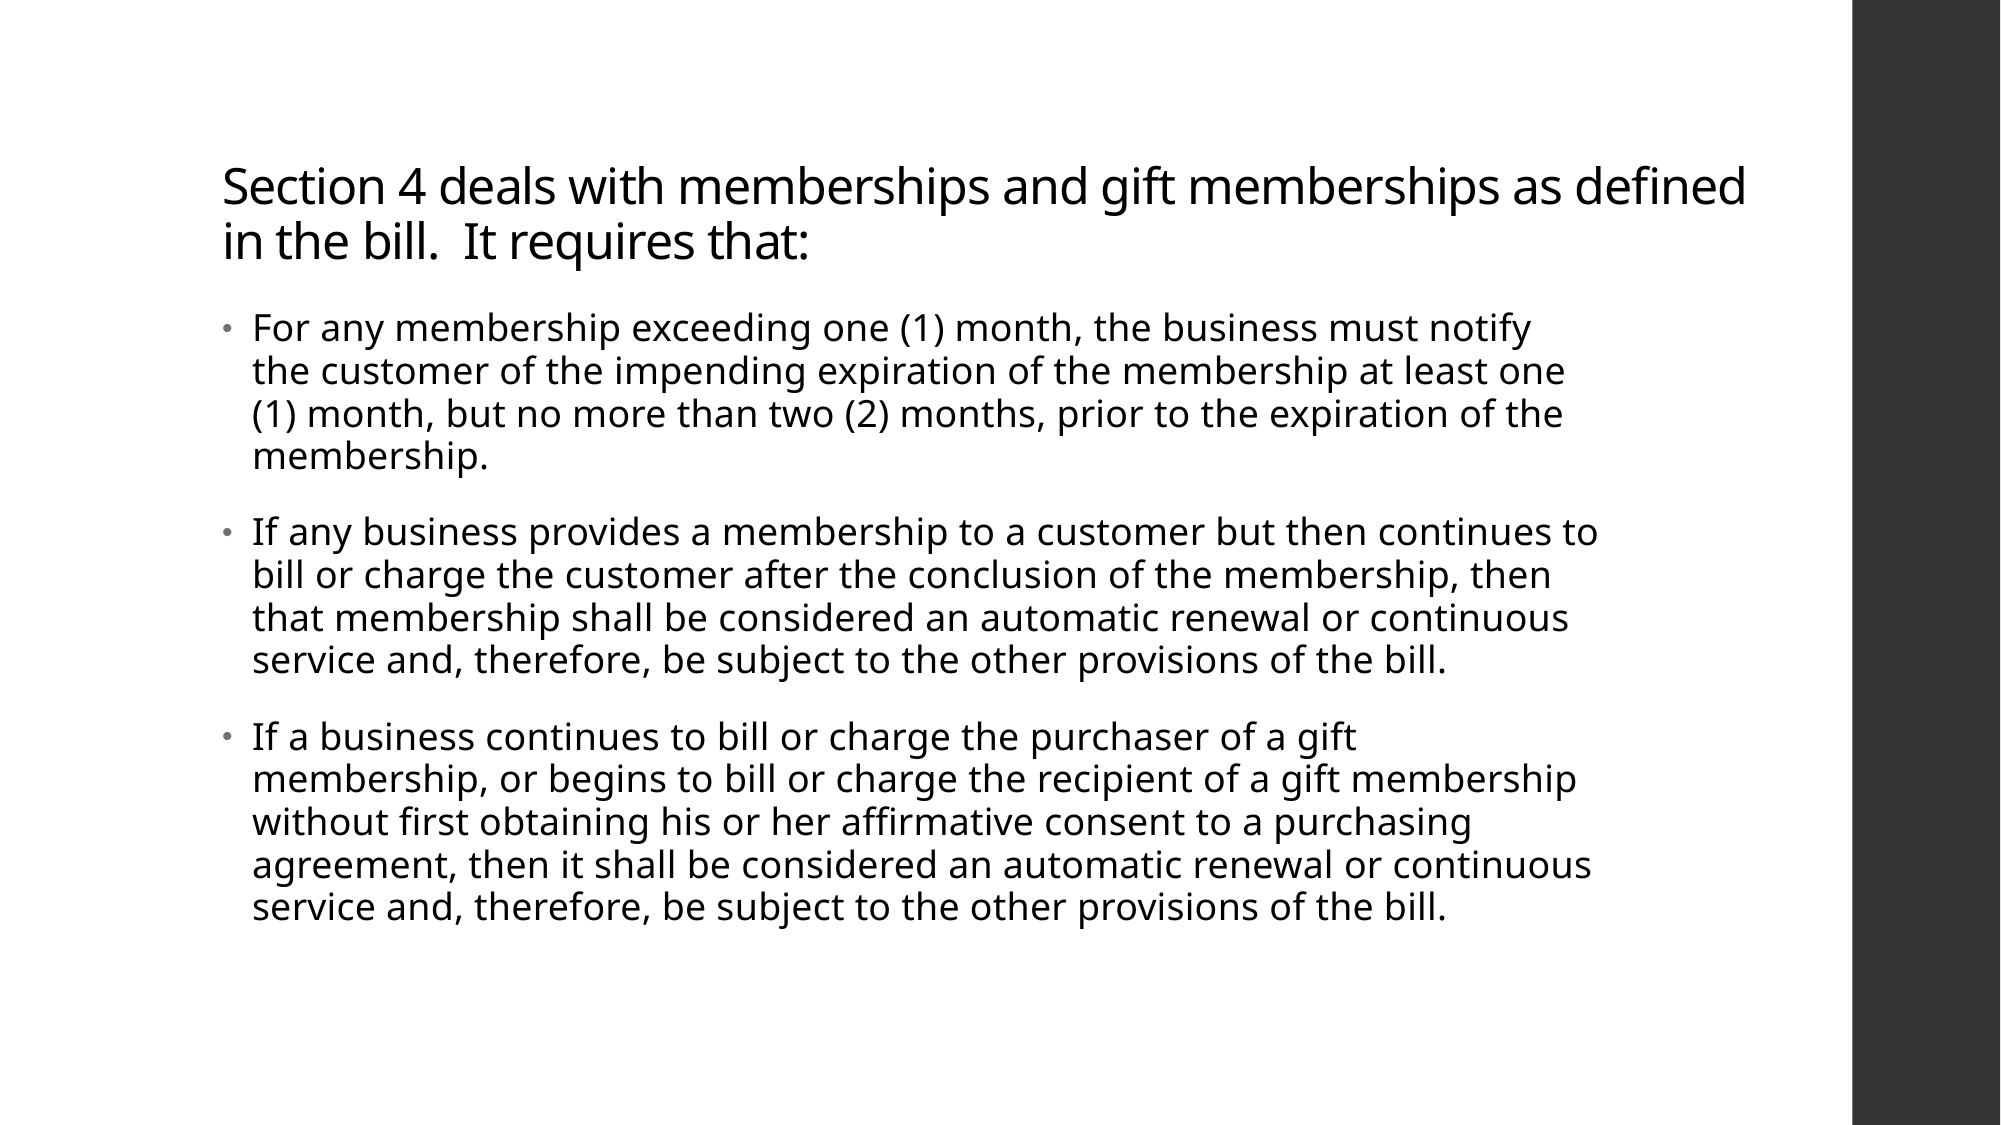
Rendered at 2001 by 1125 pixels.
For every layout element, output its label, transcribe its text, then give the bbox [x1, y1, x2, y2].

title Section 4 deals with memberships and gift memberships as defined in the bill. It requires that: [206, 60, 1797, 278]
list For any membership exceeding one (1) month, the business must notify the customer of the impending expiration of the membership at least one (1) month, but no more than two (2) months, prior to the expiration of the membership. If any business provides a membership to a customer but then continues to bill or charge the customer after the conclusion of the membership, then that membership shall be considered an automatic renewal or continuous service and, therefore, be subject to the other provisions of the bill. If a business continues to bill or charge the purchaser of a gift membership, or begins to bill or charge the recipient of a gift membership without first obtaining his or her affirmative consent to a purchasing agreement, then it shall be considered an automatic renewal or continuous service and, therefore, be subject to the other provisions of the bill. [206, 299, 1617, 1014]
